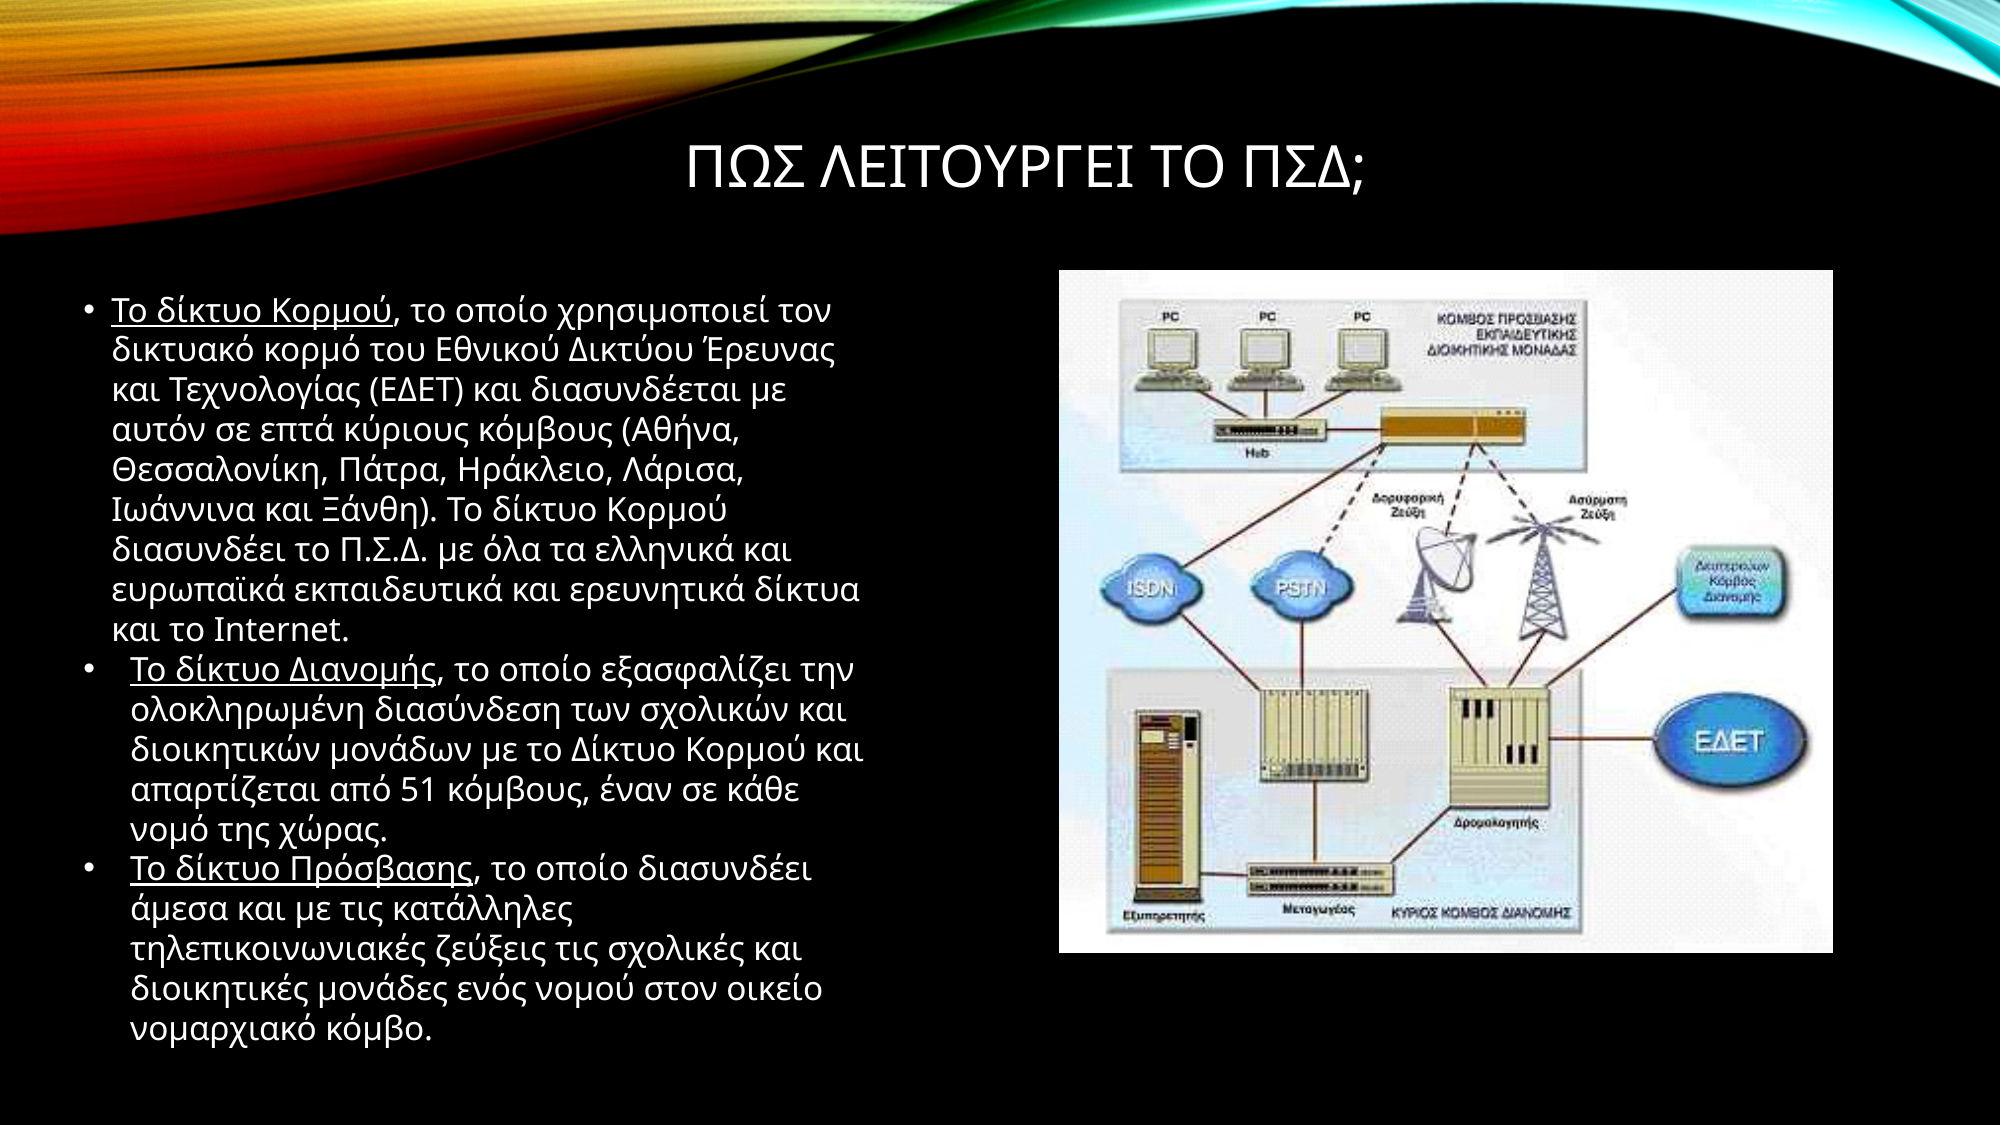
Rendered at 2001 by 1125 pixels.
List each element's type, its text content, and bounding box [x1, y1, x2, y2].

text_box Το δίκτυο Κορμού, το οποίο χρησιμοποιεί τον δικτυακό κορμό του Εθνικού Δικτύου Έρευνας και Τεχνολογίας (ΕΔΕΤ) και διασυνδέεται με αυτόν σε επτά κύριους κόμβους (Αθήνα, Θεσσαλονίκη, Πάτρα, Ηράκλειο, Λάρισα, Ιωάννινα και Ξάνθη). Το δίκτυο Κορμού διασυνδέει το Π.Σ.Δ. με όλα τα ελληνικά και ευρωπαϊκά εκπαιδευτικά και ερευνητικά δίκτυα και το Internet. Το δίκτυο Διανομής, το οποίο εξασφαλίζει την ολοκληρωμένη διασύνδεση των σχολικών και διοικητικών μονάδων με το Δίκτυο Κορμού και απαρτίζεται από 51 κόμβους, έναν σε κάθε νομό της χώρας. Το δίκτυο Πρόσβασης, το οποίο διασυνδέει άμεσα και με τις κατάλληλες τηλεπικοινωνιακές ζεύξεις τις σχολικές και διοικητικές μονάδες ενός νομού στον οικείο νομαρχιακό κόμβο. [68, 281, 888, 1055]
title Πωσ λειτουργει το πσδ; [474, 125, 1593, 213]
picture [1058, 270, 1834, 953]
picture [0, 0, 2000, 237]
